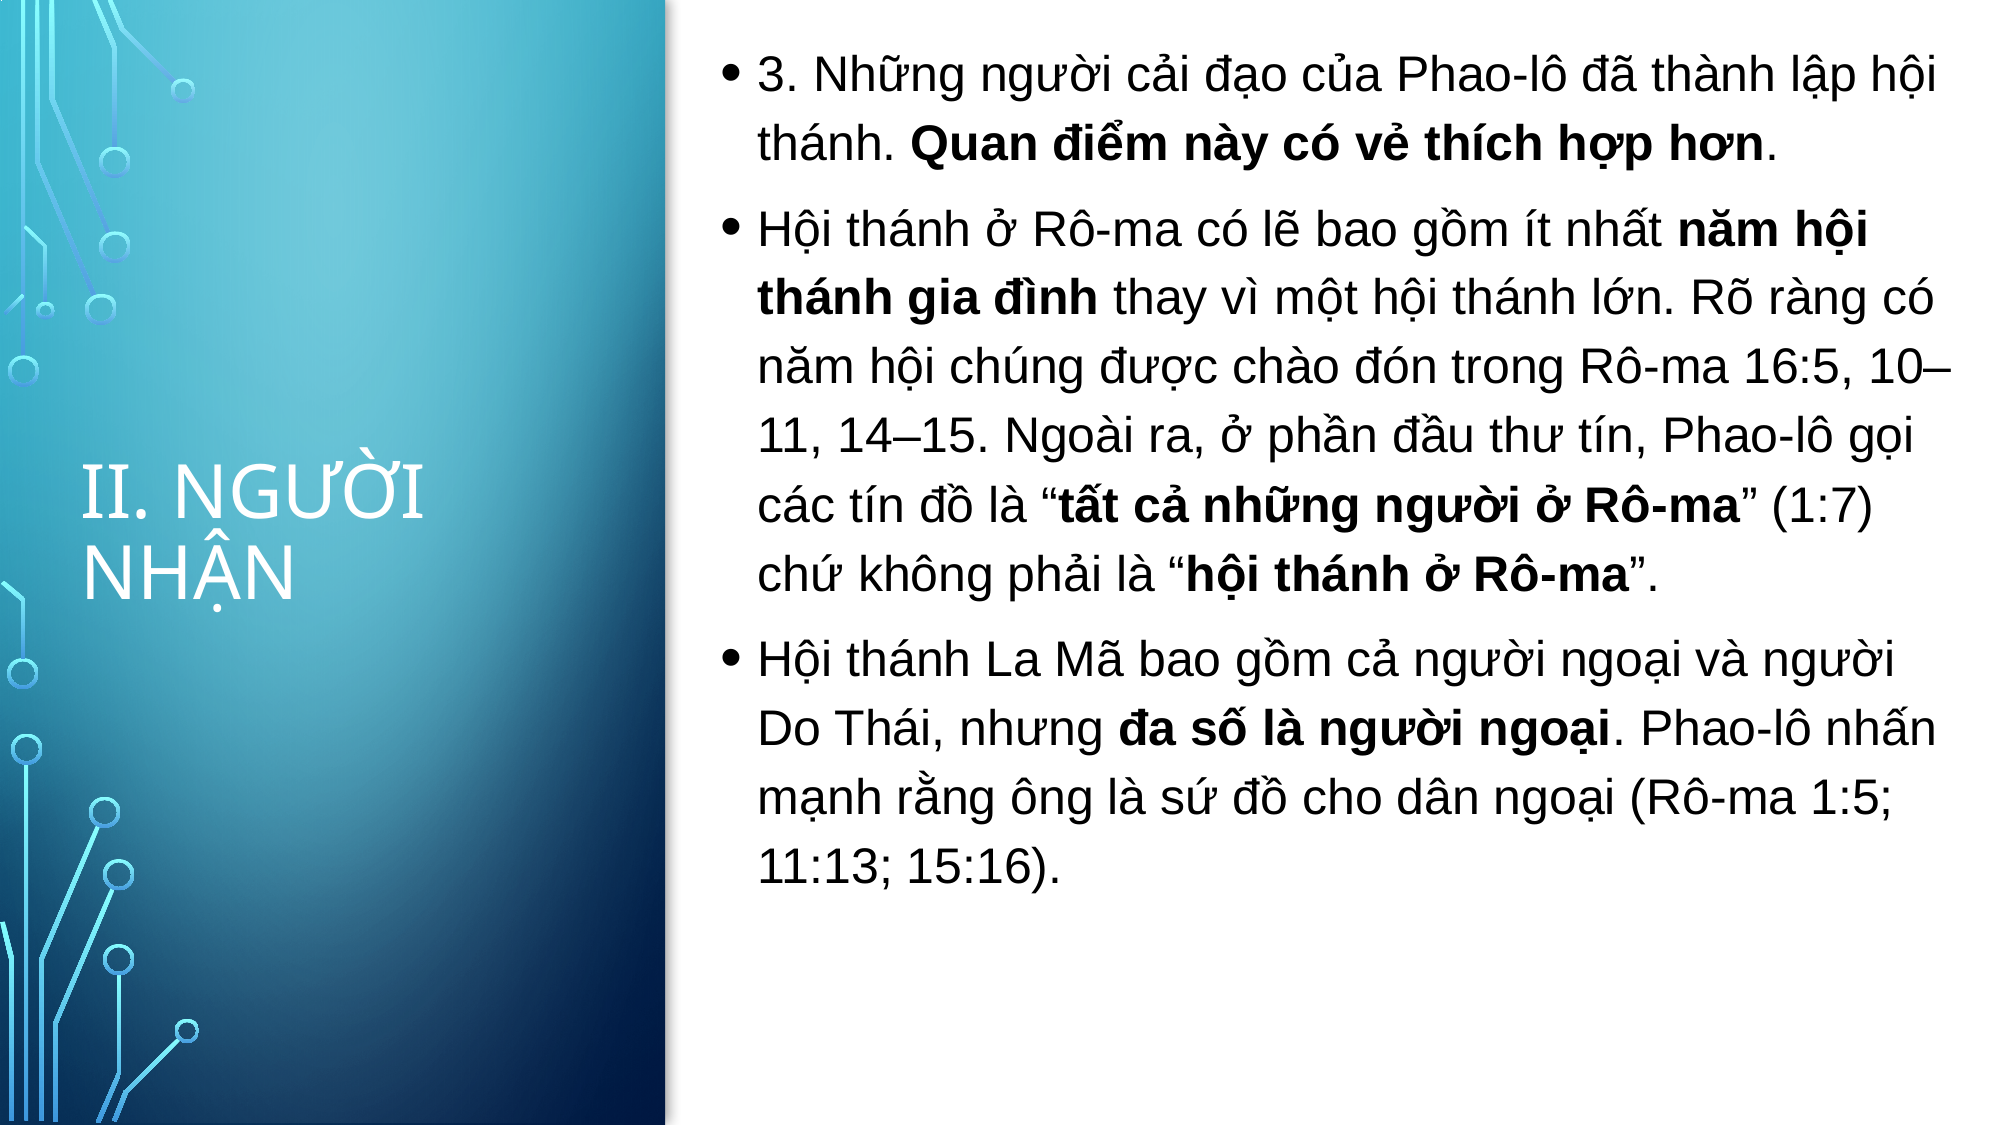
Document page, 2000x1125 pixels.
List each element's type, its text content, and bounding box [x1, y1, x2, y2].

text_box [678, 0, 2000, 1125]
picture [0, 0, 667, 1125]
list 3. Những người cải đạo của Phao-lô đã thành lập hội thánh. Quan điểm này có vẻ thích hợp hơn. Hội thánh ở Rô-ma có lẽ bao gồm ít nhất năm hội thánh gia đình thay vì một hội thánh lớn. Rõ ràng có năm hội chúng được chào đón trong Rô-ma 16:5, 10–11, 14–15. Ngoài ra, ở phần đầu thư tín, Phao-lô gọi các tín đồ là “tất cả những người ở Rô-ma” (1:7) chứ không phải là “hội thánh ở Rô-ma”. Hội thánh La Mã bao gồm cả người ngoại và người Do Thái, nhưng đa số là người ngoại. Phao-lô nhấn mạnh rằng ông là sứ đồ cho dân ngoại (Rô-ma 1:5; 11:13; 15:16). [705, 24, 1976, 1043]
